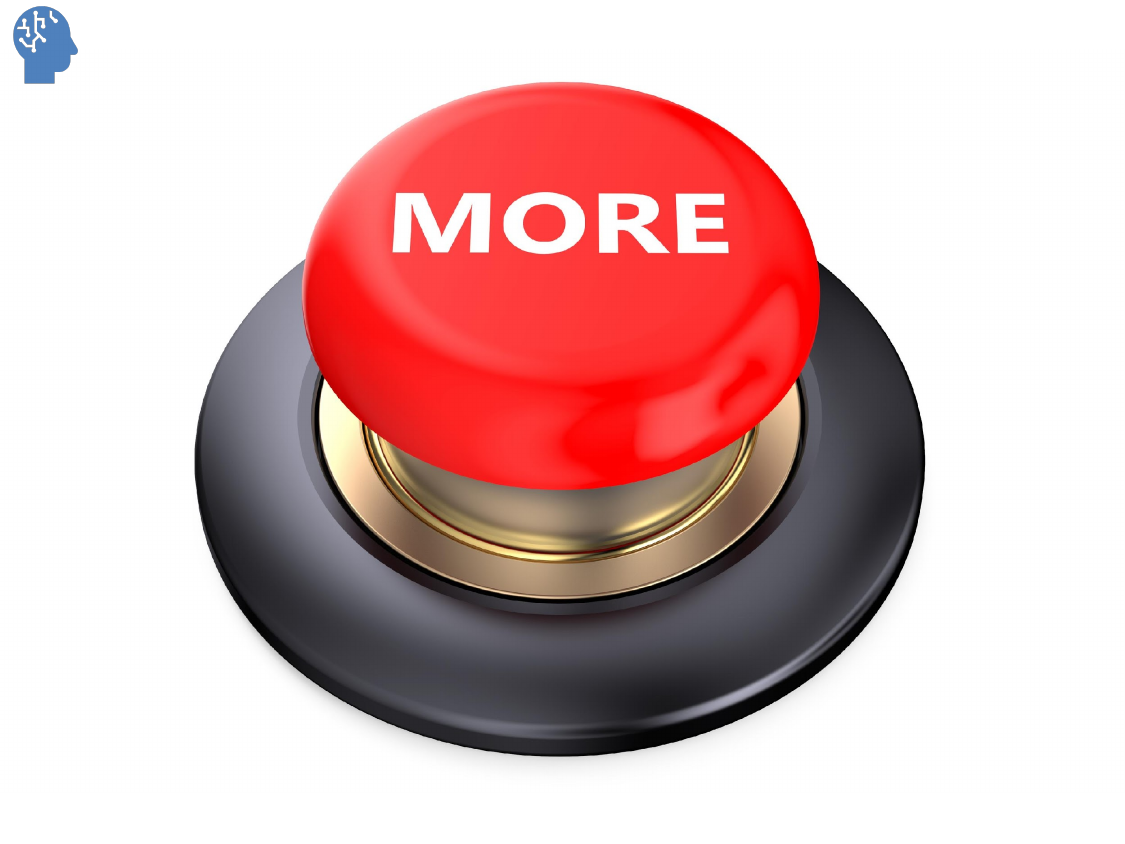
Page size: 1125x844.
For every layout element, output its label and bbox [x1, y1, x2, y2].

picture [0, 49, 1125, 793]
text_box [0, 0, 91, 48]
